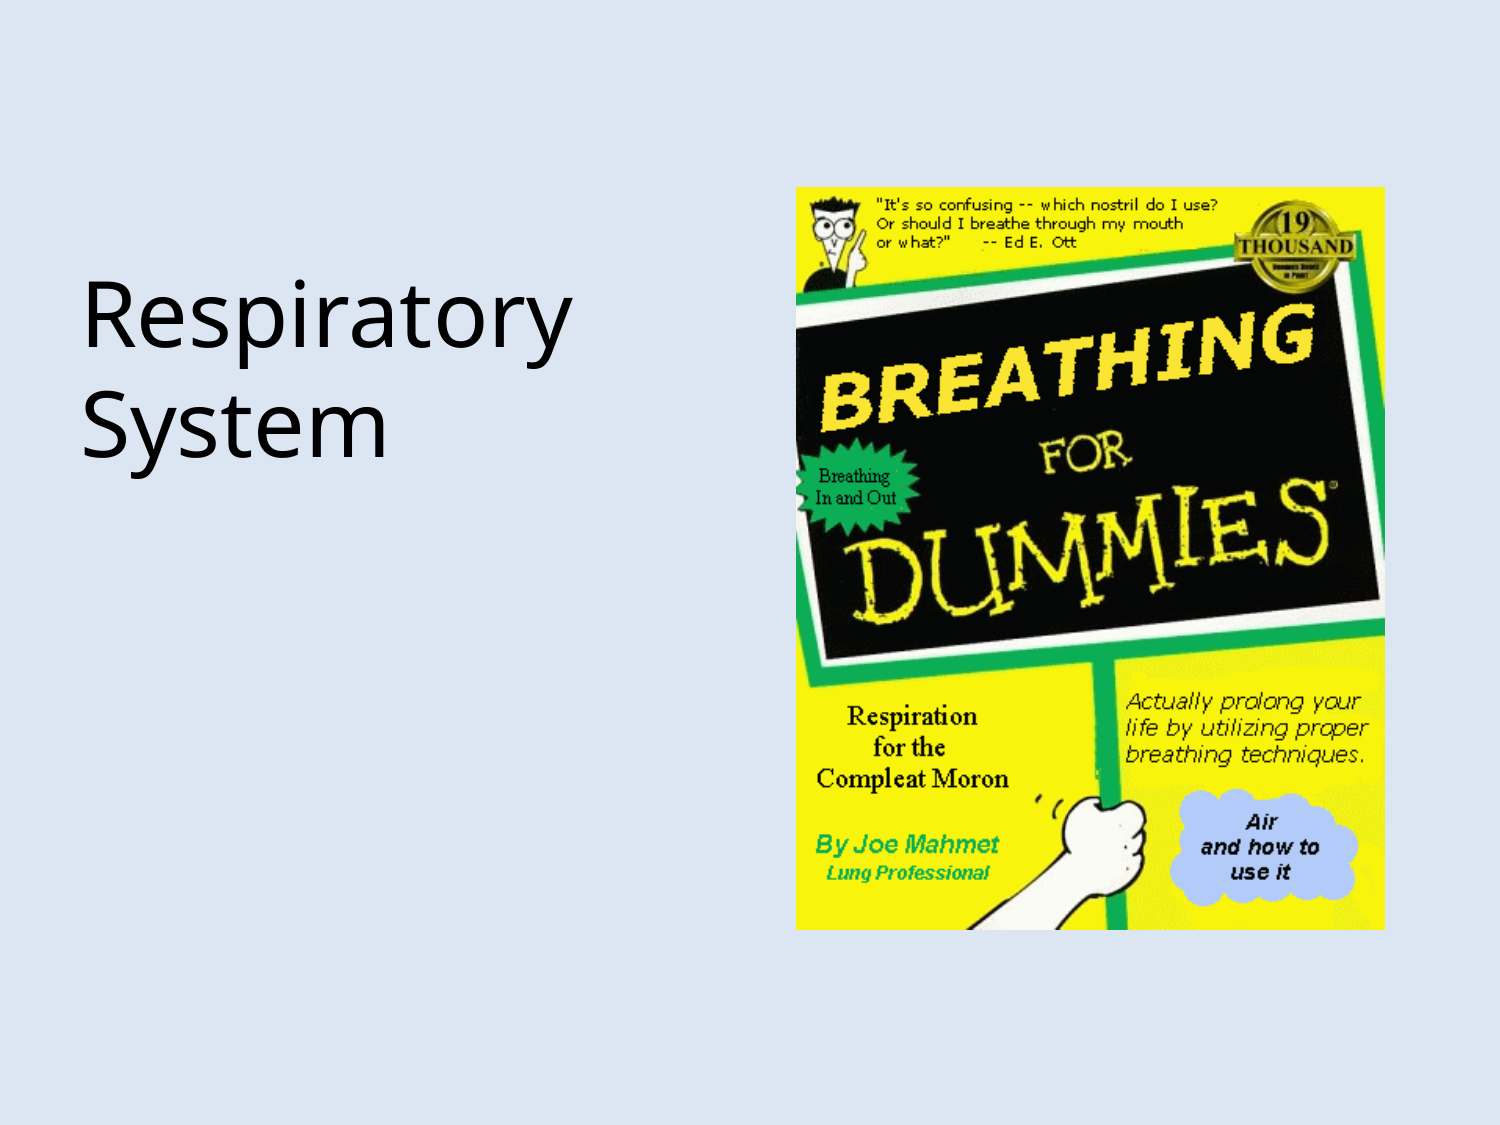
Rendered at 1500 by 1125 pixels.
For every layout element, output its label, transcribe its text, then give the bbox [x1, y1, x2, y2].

picture [796, 187, 1385, 930]
title Respiratory System [64, 184, 941, 547]
